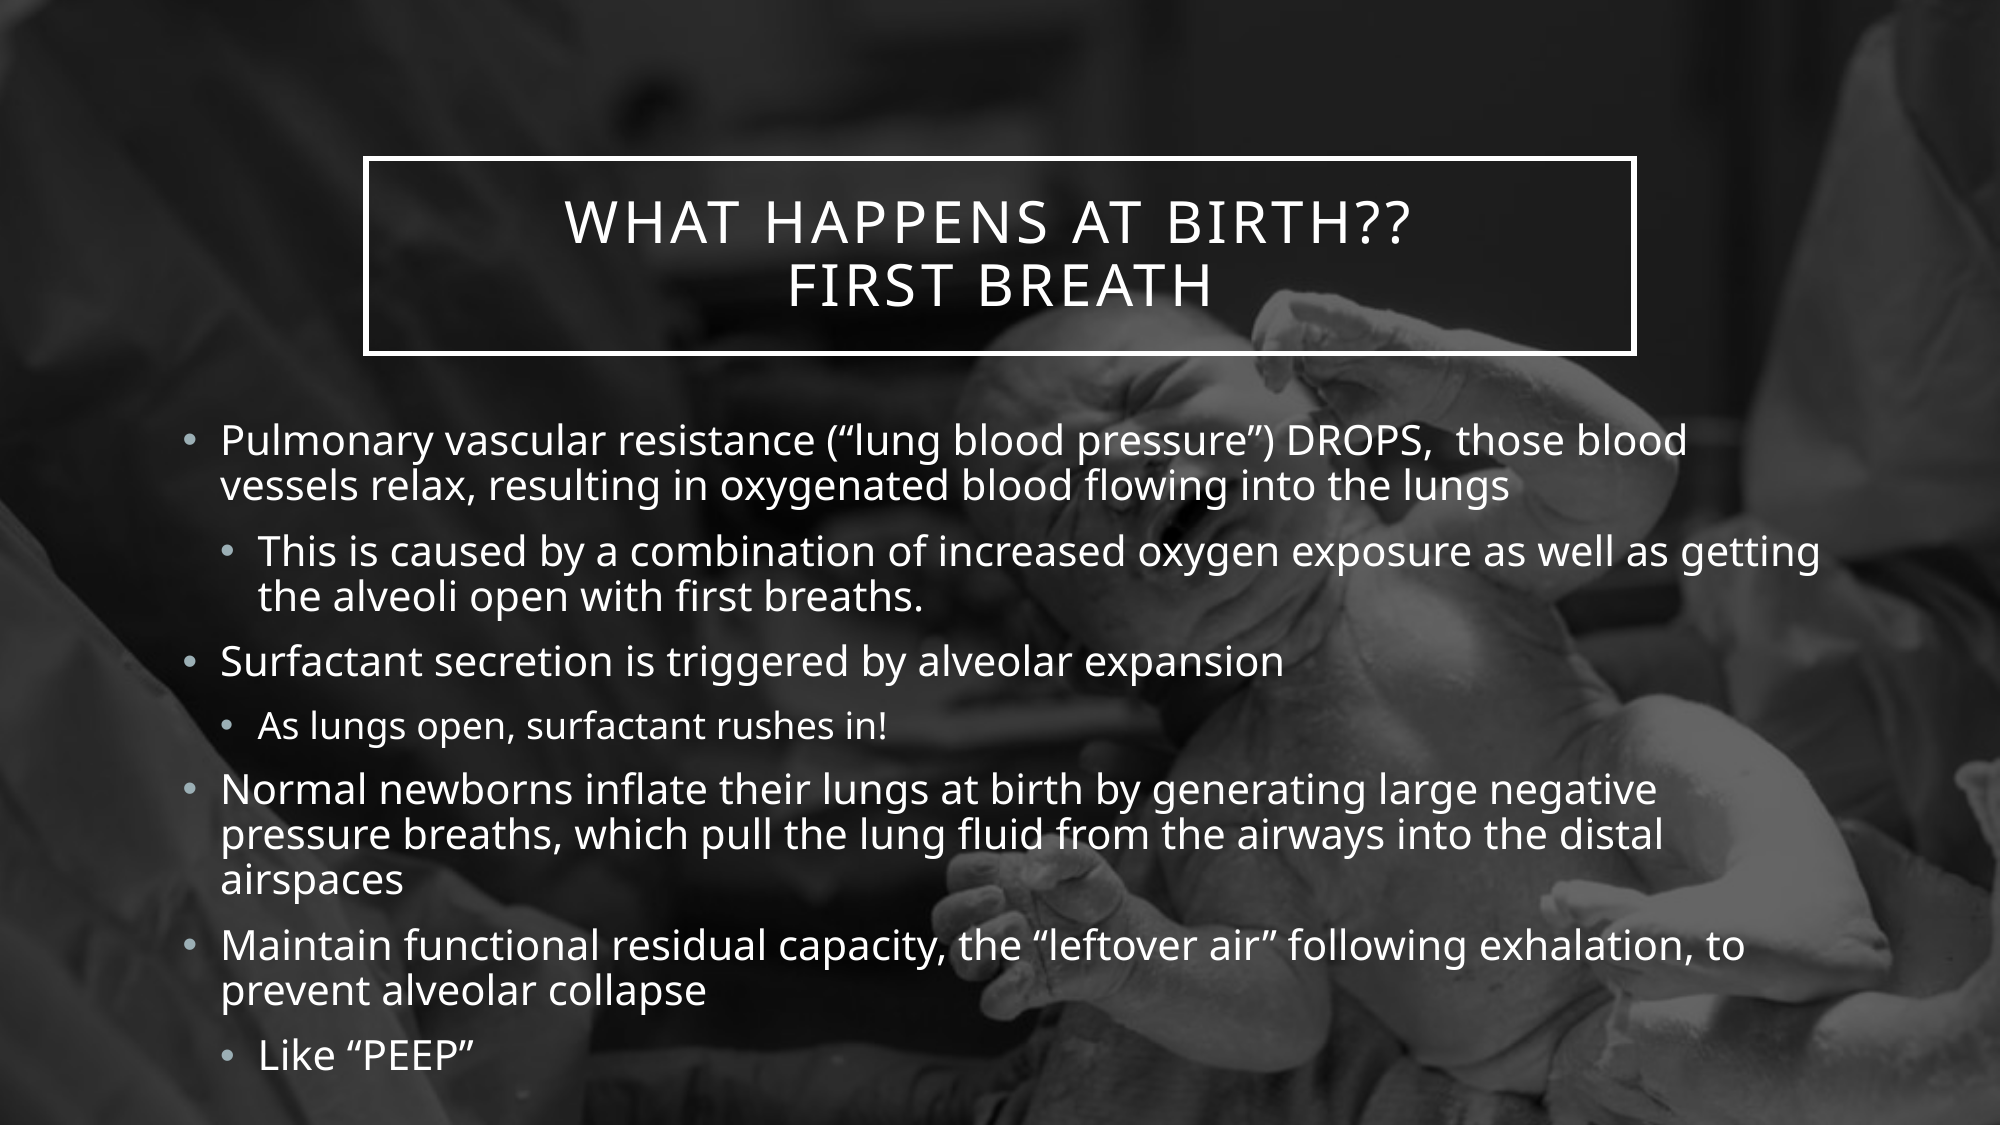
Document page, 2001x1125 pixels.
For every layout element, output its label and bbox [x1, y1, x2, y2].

list [0, 0, 2000, 1125]
